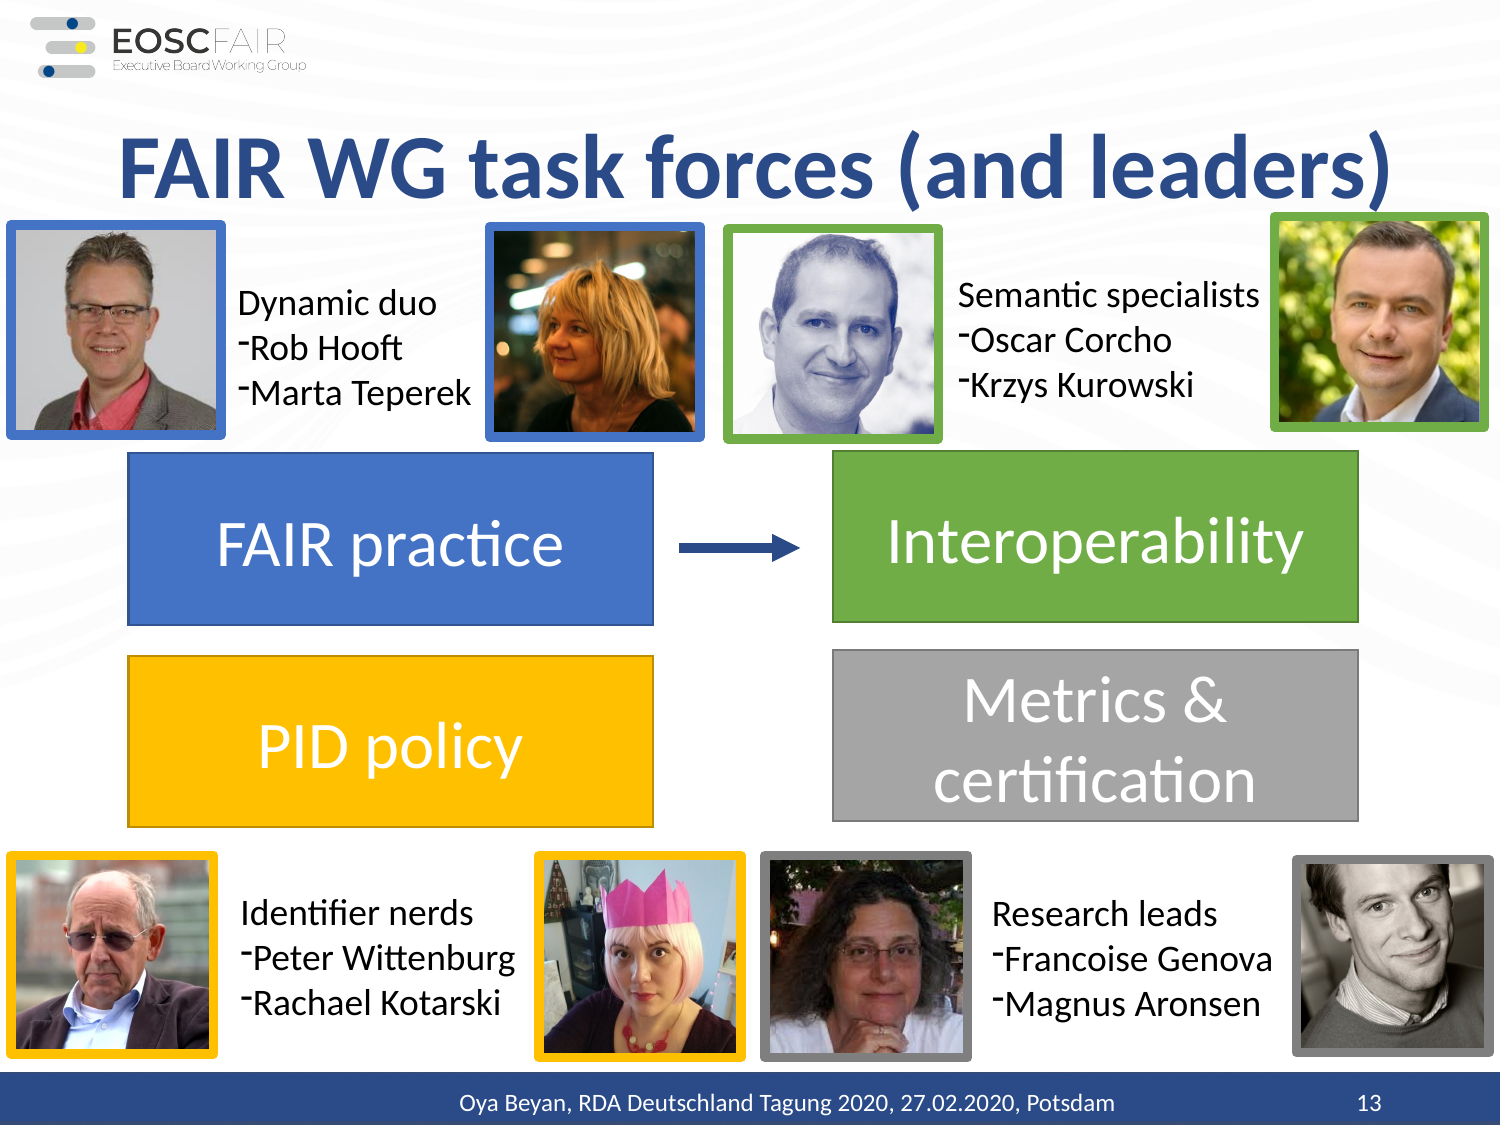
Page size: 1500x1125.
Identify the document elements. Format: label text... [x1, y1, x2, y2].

slide_number 13 [1282, 1071, 1397, 1125]
text_box Identifier nerds Peter Wittenburg Rachael Kotarski [225, 880, 543, 1031]
footer Oya Beyan, RDA Deutschland Tagung 2020, 27.02.2020, Potsdam [331, 1073, 1246, 1125]
text_box Semantic specialists Oscar Corcho Krzys Kurowski [943, 262, 1270, 413]
text_box PID policy [127, 655, 654, 828]
text_box Research leads Francoise Genova Magnus Aronsen [977, 881, 1300, 1032]
text_box Dynamic duo Rob Hooft Marta Teperek [222, 270, 494, 421]
title FAIR WG task forces (and leaders) [103, 59, 1414, 278]
picture [0, 0, 1500, 1125]
text_box Metrics & certification [832, 649, 1359, 822]
text_box Interoperability [832, 450, 1359, 623]
text_box FAIR practice [127, 452, 654, 626]
